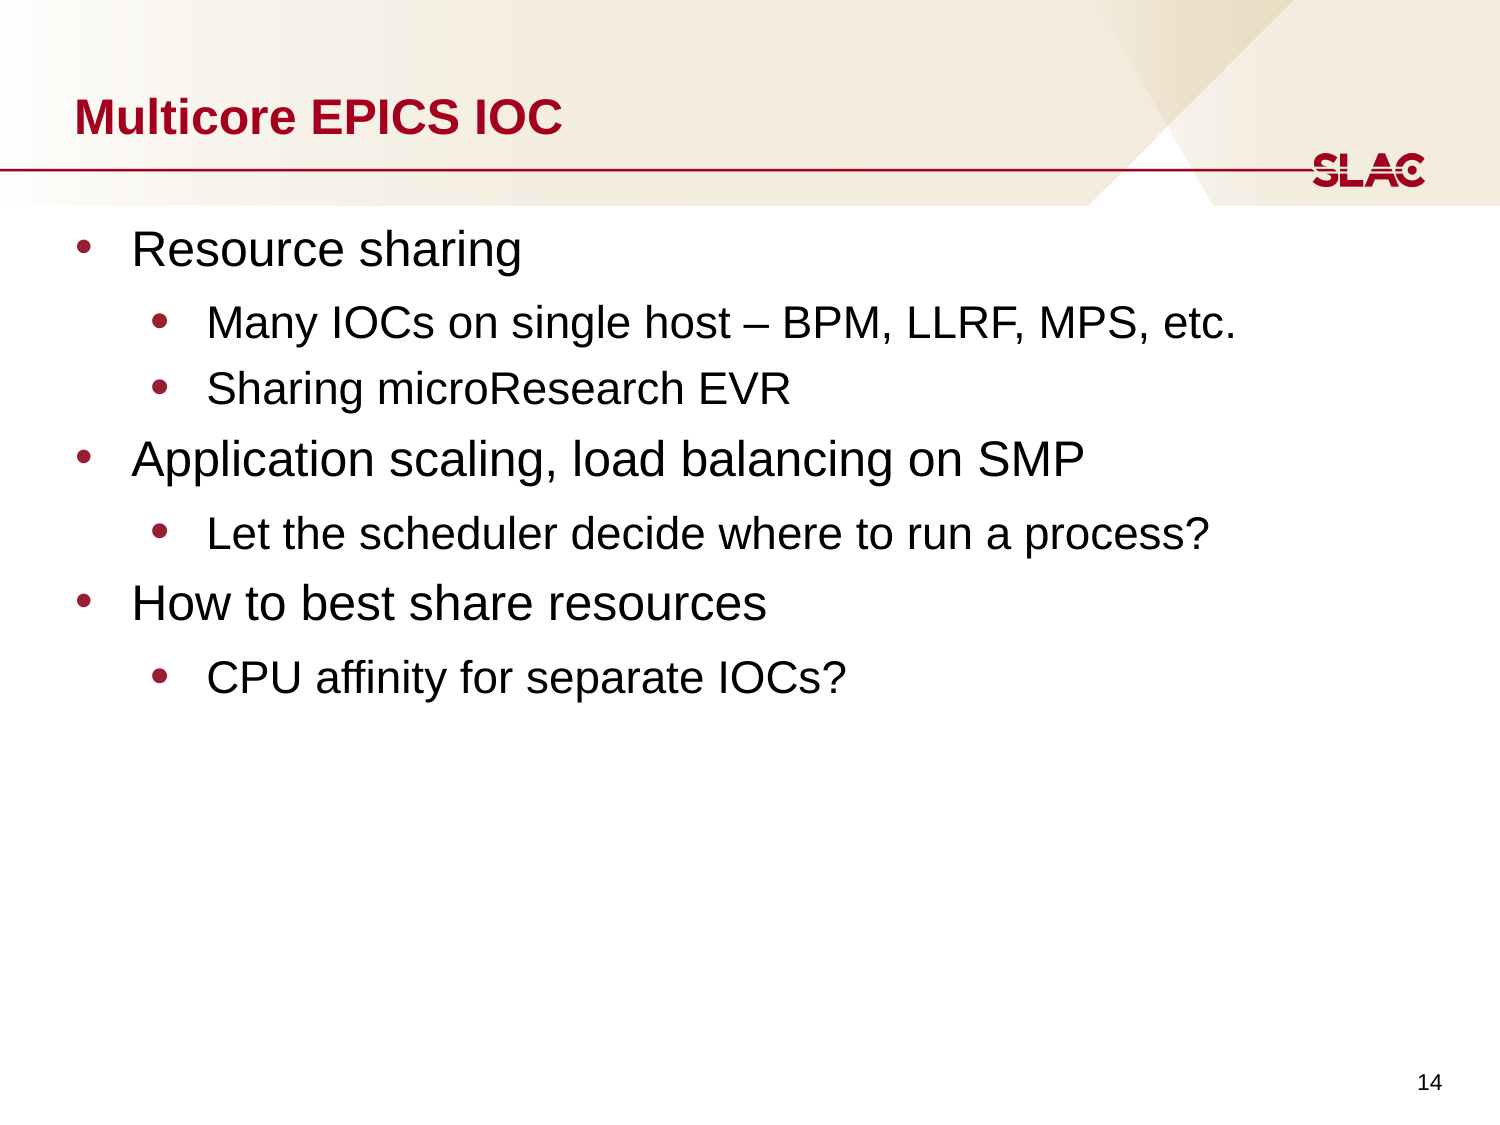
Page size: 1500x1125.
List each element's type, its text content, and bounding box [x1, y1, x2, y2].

title Multicore EPICS IOC [74, 21, 1404, 145]
slide_number 14 [1405, 1036, 1458, 1125]
picture [0, 0, 1500, 206]
list Resource sharing Many IOCs on single host – BPM, LLRF, MPS, etc. Sharing microResearch EVR Application scaling, load balancing on SMP Let the scheduler decide where to run a process? How to best share resources CPU affinity for separate IOCs? [75, 203, 1406, 1035]
